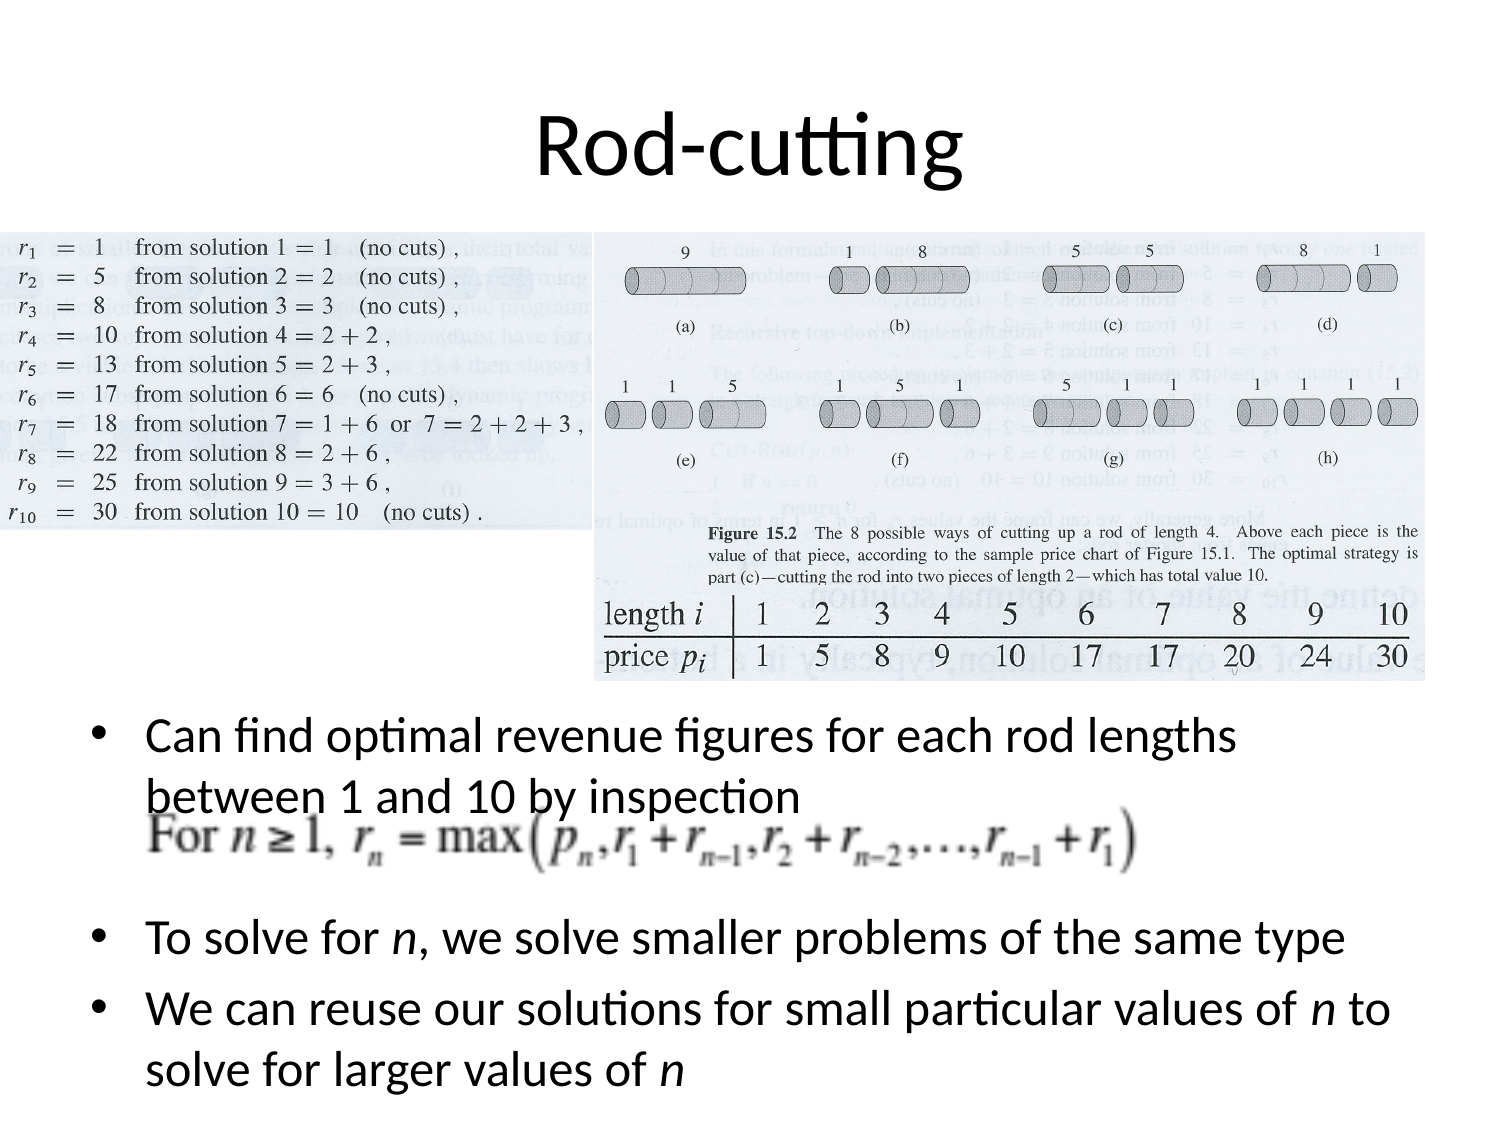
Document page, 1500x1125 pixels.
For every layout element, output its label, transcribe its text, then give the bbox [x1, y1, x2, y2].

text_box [141, 797, 1141, 879]
picture [0, 232, 592, 531]
title Rod-cutting [75, 45, 1425, 231]
list Can find optimal revenue figures for each rod lengths between 1 and 10 by inspection To solve for n, we solve smaller problems of the same type We can reuse our solutions for small particular values of n to solve for larger values of n [75, 694, 1425, 1107]
picture [594, 232, 1426, 681]
